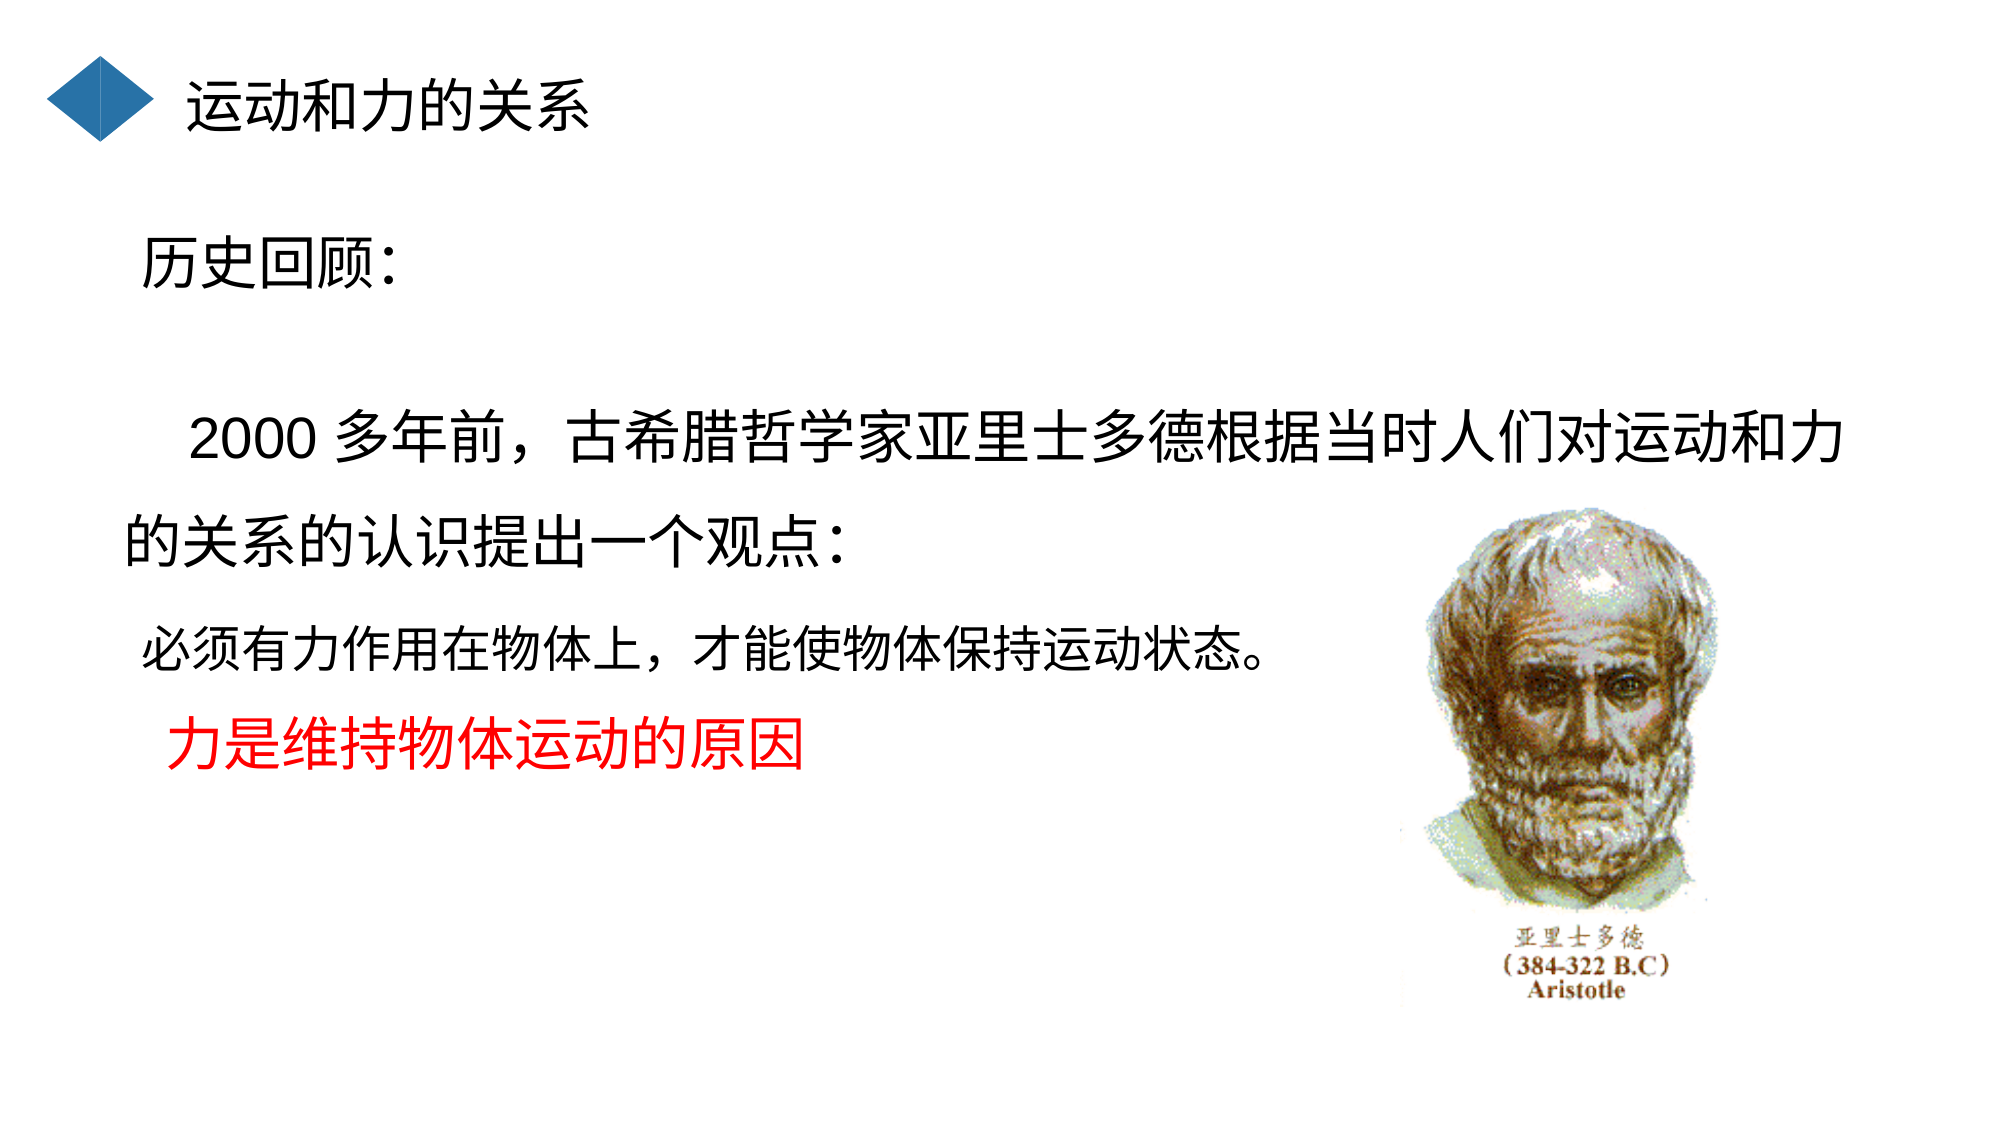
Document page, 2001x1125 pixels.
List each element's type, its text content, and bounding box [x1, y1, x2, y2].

text_box 历史回顾： [127, 218, 834, 304]
text_box 必须有力作用在物体上，才能使物体保持运动状态。 力是维持物体运动的原因 [127, 610, 1399, 785]
text_box 运动和力的关系 [170, 62, 608, 147]
text_box 2000多年前，古希腊哲学家亚里士多德根据当时人们对运动和力的关系的认识提出一个观点： [108, 357, 1890, 583]
picture [1399, 489, 1747, 1007]
